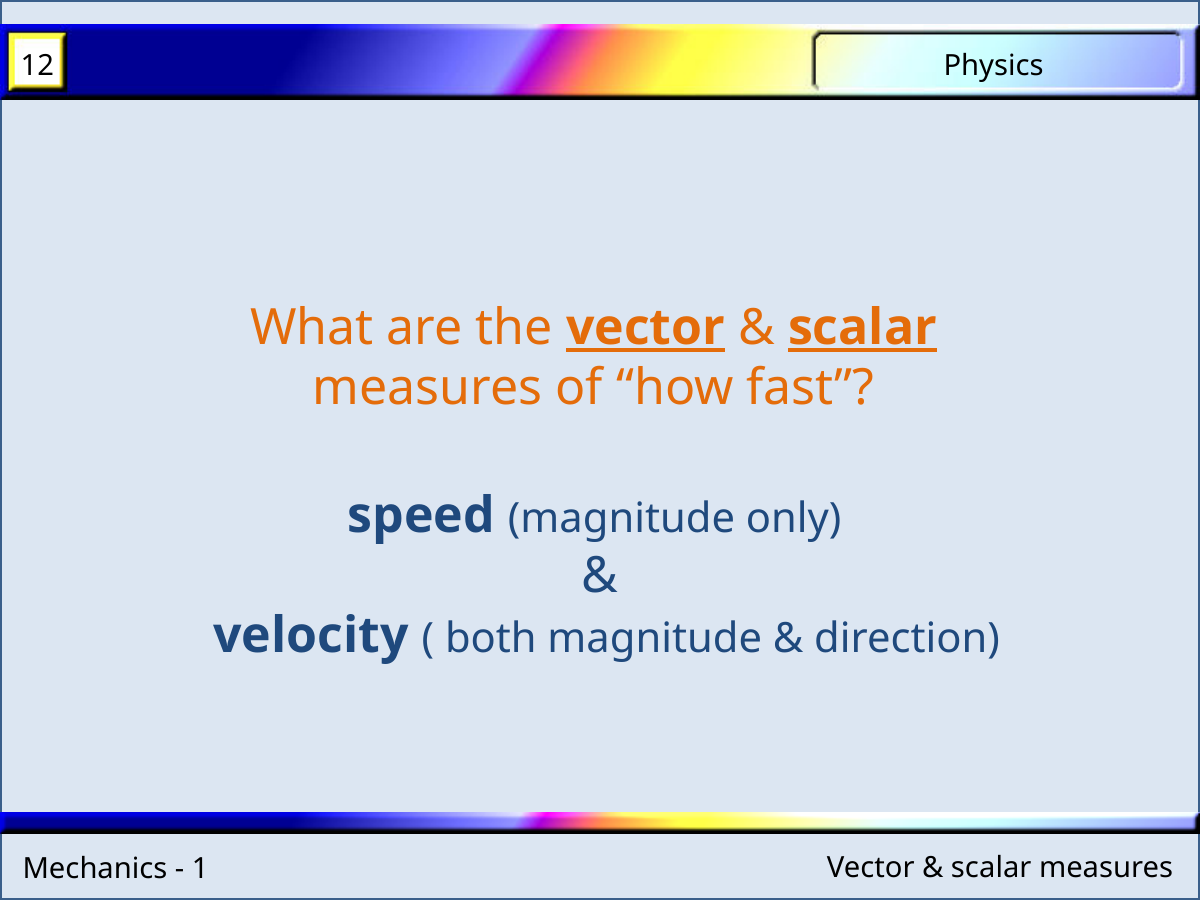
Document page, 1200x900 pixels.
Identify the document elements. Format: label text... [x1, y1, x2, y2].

text_box What are the vector & scalar measures of “how fast”? [125, 287, 1063, 474]
picture [0, 24, 1200, 100]
text_box speed (magnitude only) & velocity ( both magnitude & direction) [74, 474, 1125, 730]
picture [0, 812, 1200, 834]
